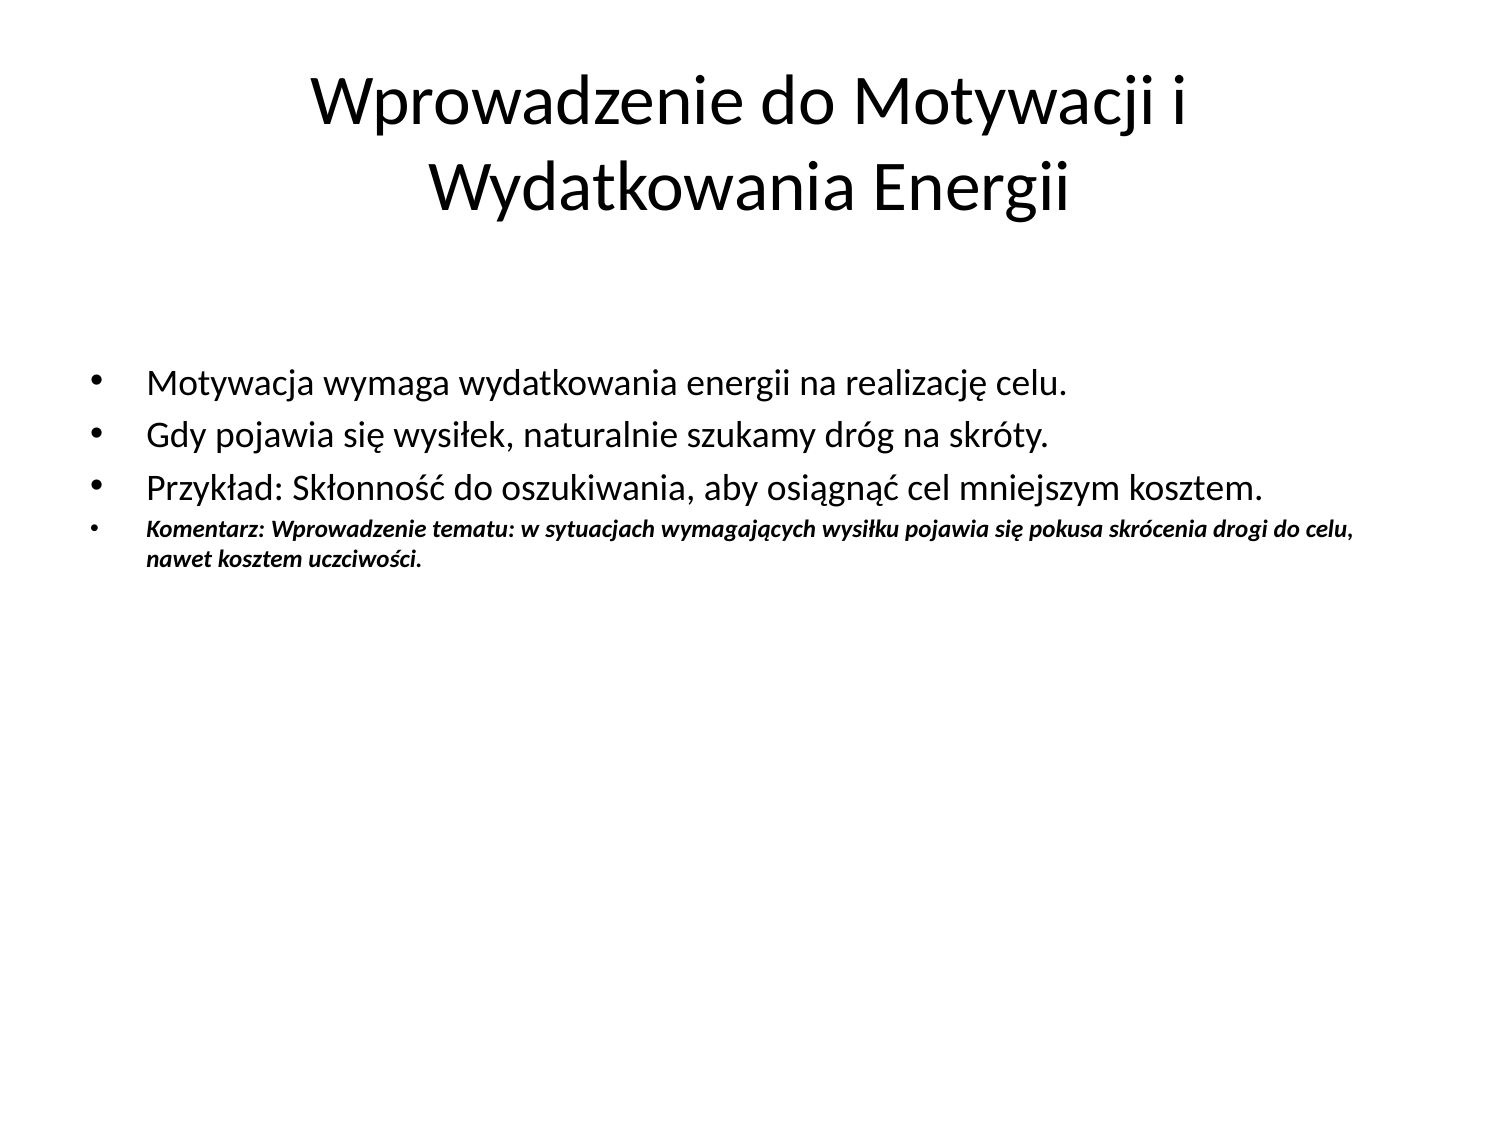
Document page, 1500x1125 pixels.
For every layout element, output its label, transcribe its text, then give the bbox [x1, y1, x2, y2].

title Wprowadzenie do Motywacji i Wydatkowania Energii [75, 45, 1425, 233]
list Motywacja wymaga wydatkowania energii na realizację celu. Gdy pojawia się wysiłek, naturalnie szukamy dróg na skróty. Przykład: Skłonność do oszukiwania, aby osiągnąć cel mniejszym kosztem. Komentarz: Wprowadzenie tematu: w sytuacjach wymagających wysiłku pojawia się pokusa skrócenia drogi do celu, nawet kosztem uczciwości. [75, 262, 1425, 1005]
